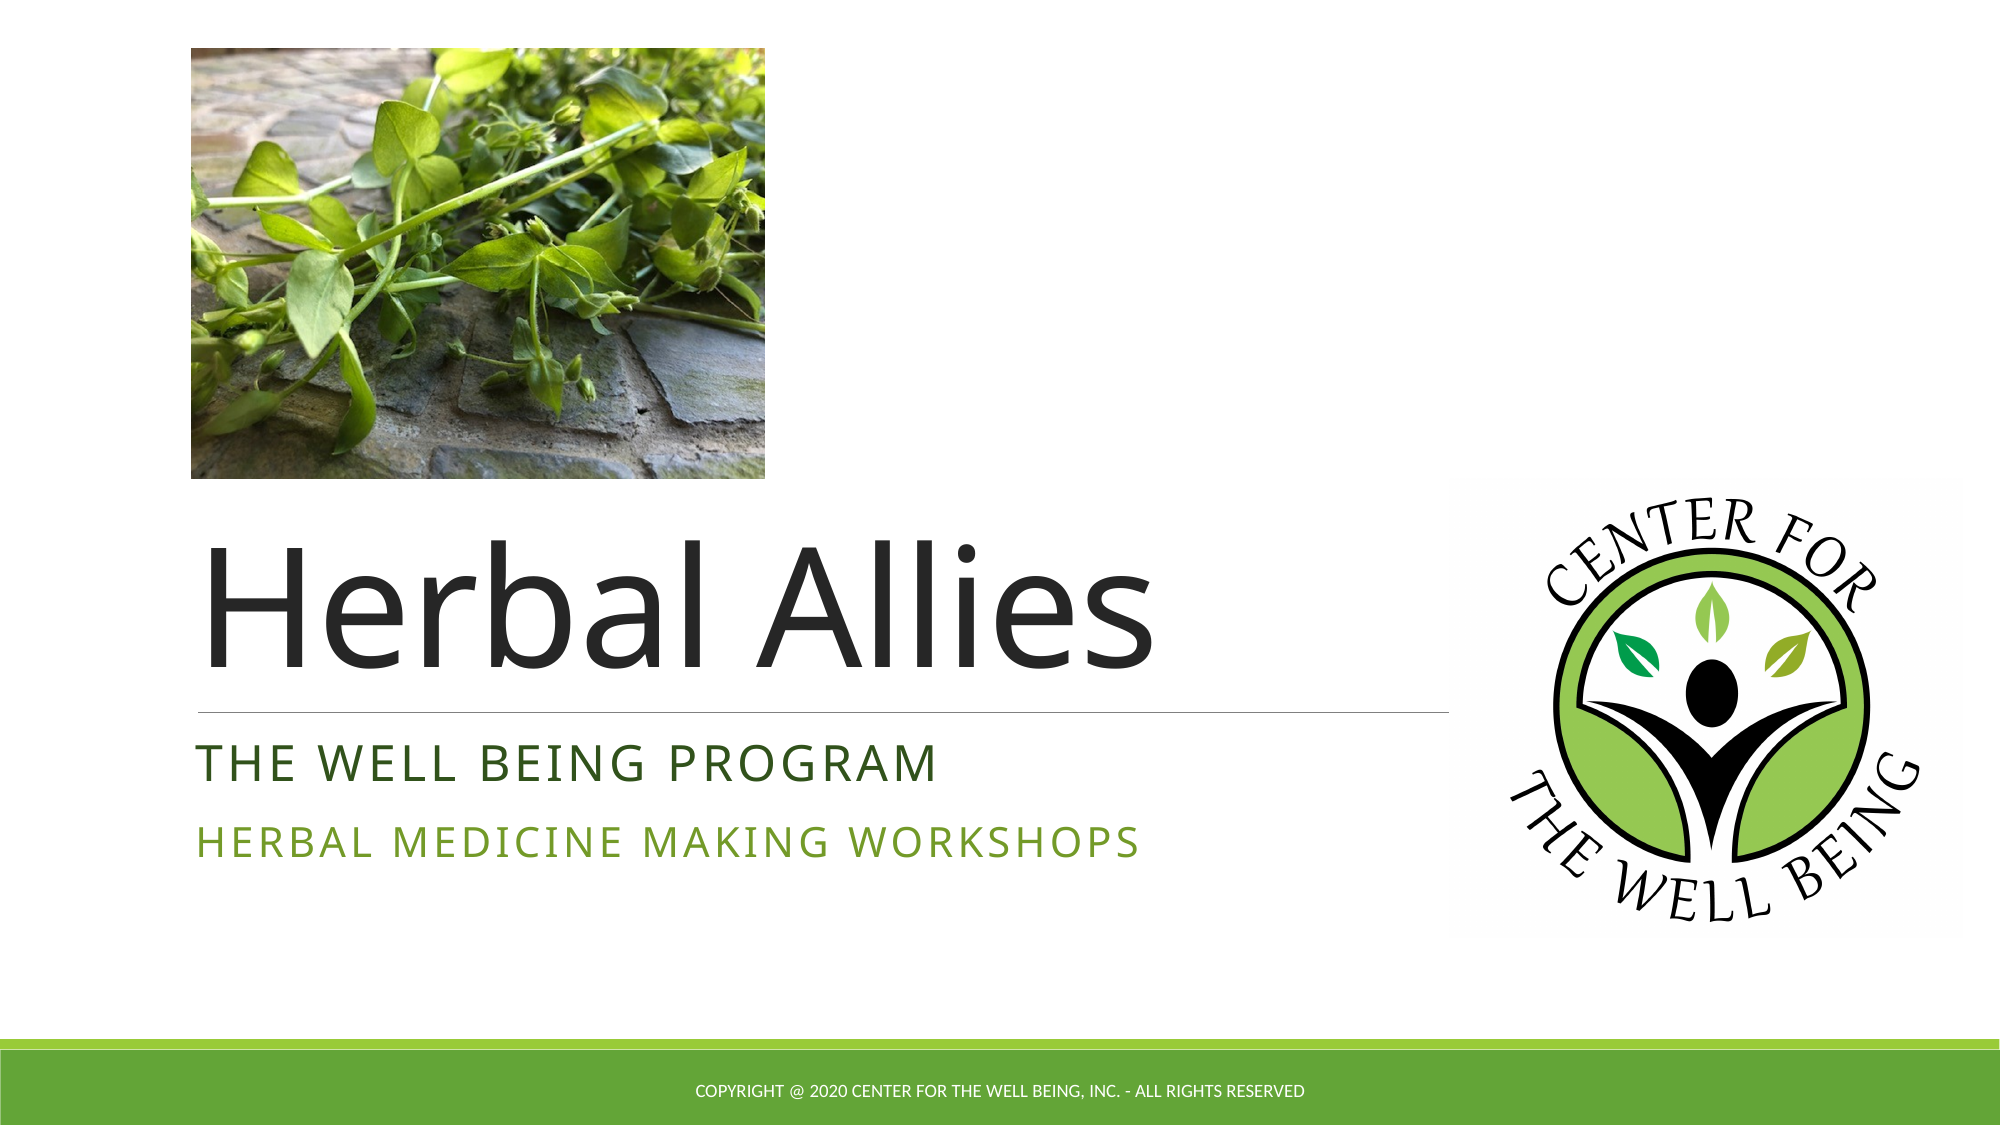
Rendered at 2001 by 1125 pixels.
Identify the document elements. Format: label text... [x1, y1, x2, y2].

title Herbal Allies [180, 124, 1830, 710]
subtitle the well being program Herbal Medicine making workshops [180, 730, 1446, 919]
picture [191, 48, 765, 479]
footer Copyright @ 2020 Center for the Well Being, Inc. - All Rights Reserved [604, 1059, 1396, 1120]
picture [1449, 477, 1964, 939]
